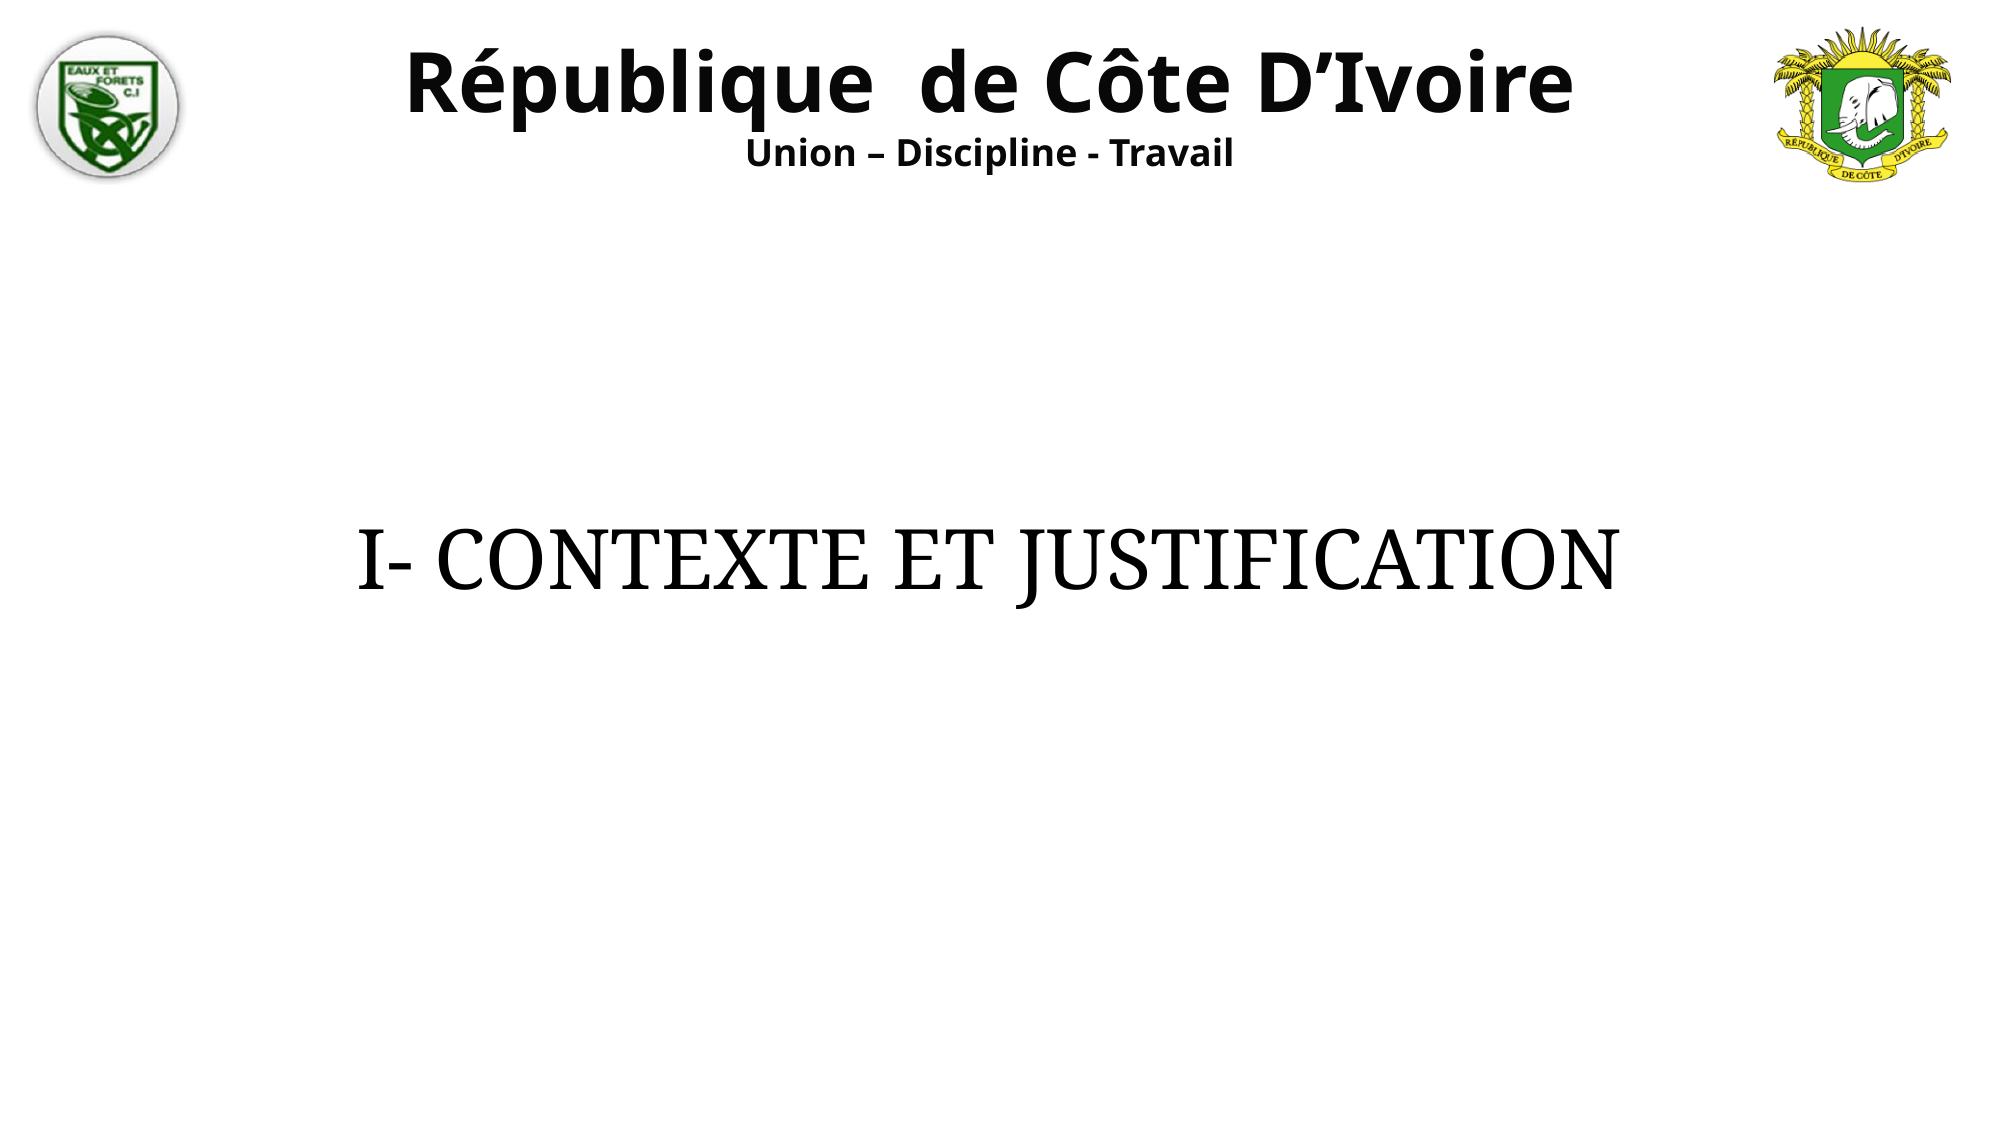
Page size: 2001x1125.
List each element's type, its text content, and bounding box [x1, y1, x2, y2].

text_box [17, 26, 197, 185]
title I- CONTEXTE ET JUSTIFICATION [297, 453, 1683, 672]
text_box République de Côte D’Ivoire Union – Discipline - Travail [297, 22, 1683, 182]
picture [1772, 26, 1952, 185]
